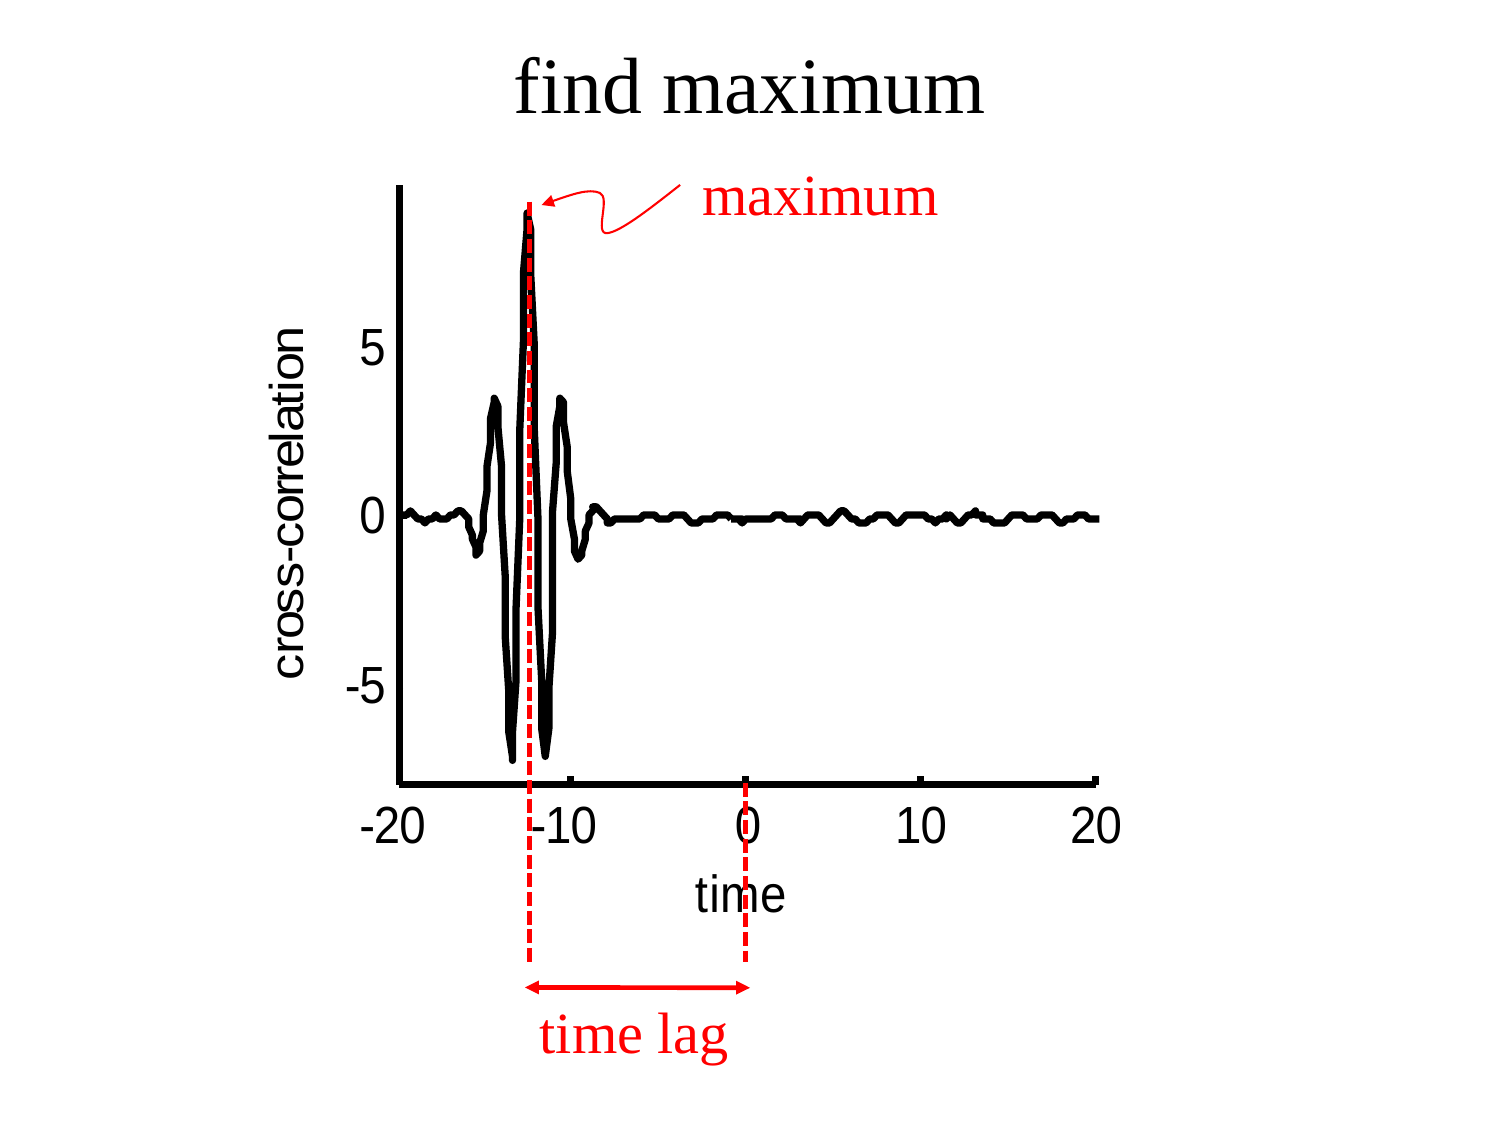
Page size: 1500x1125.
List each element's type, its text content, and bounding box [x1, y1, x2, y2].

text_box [249, 124, 1126, 938]
text_box time lag [524, 987, 763, 1073]
text_box find maximum [0, 24, 1500, 138]
